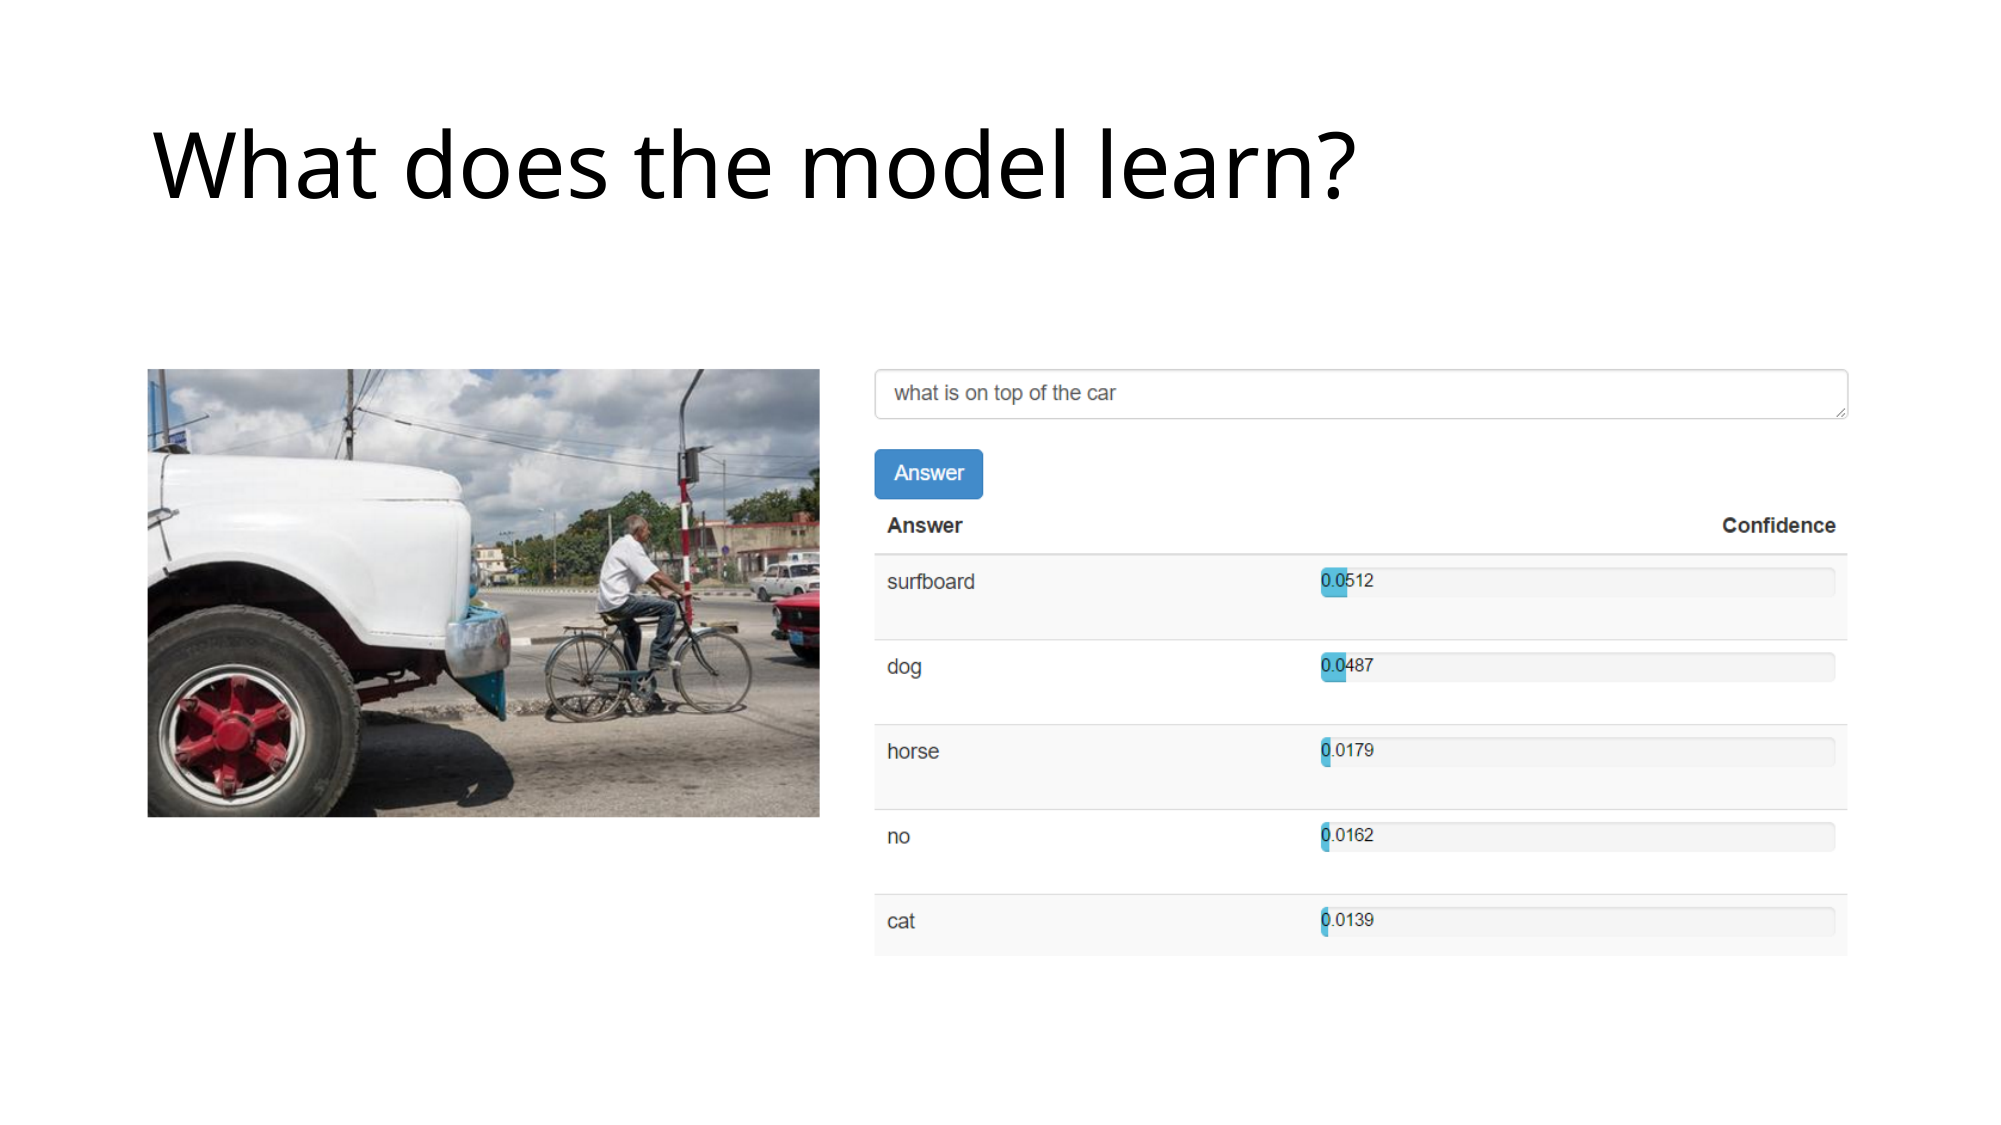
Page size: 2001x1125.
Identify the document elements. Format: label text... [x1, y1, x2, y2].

title What does the model learn? [137, 59, 1863, 278]
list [137, 356, 1863, 956]
